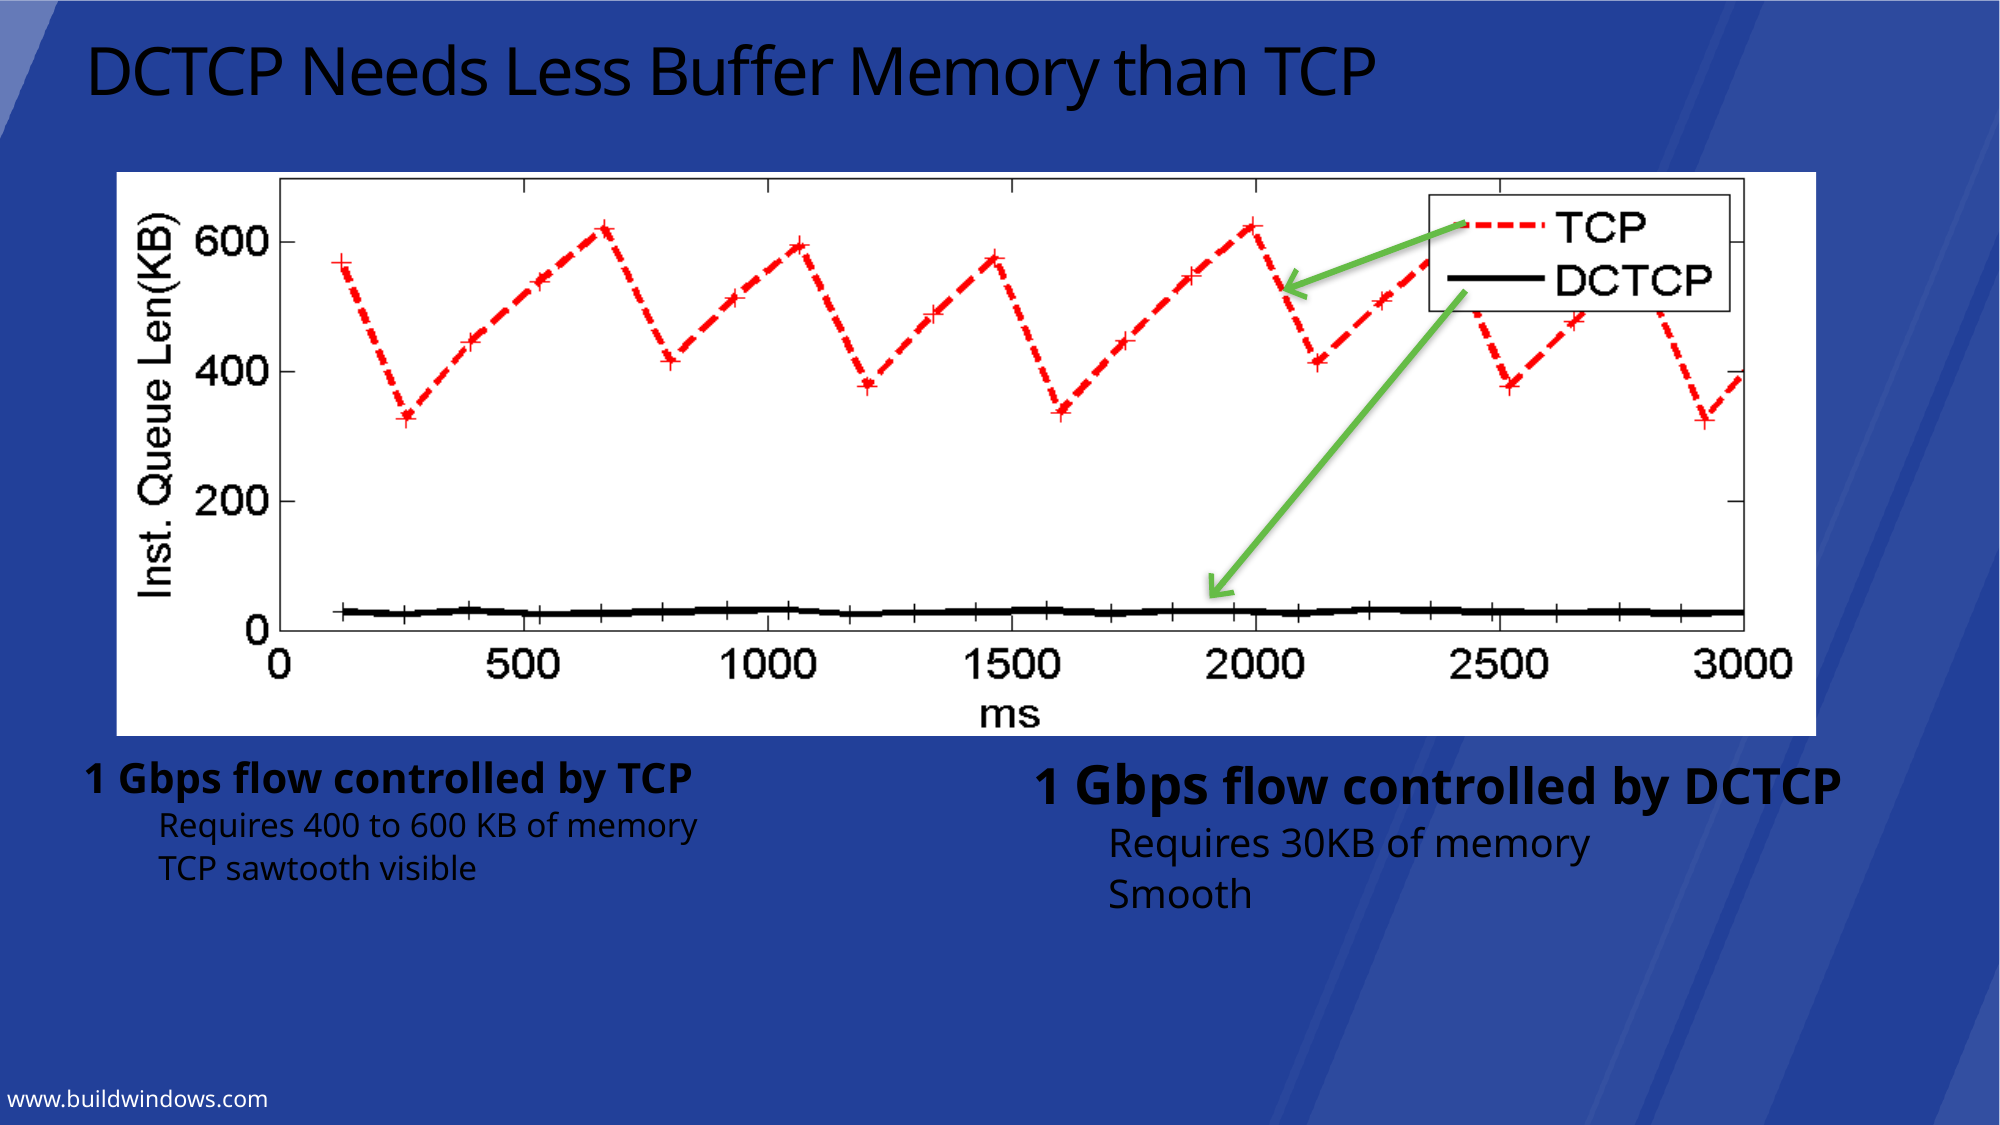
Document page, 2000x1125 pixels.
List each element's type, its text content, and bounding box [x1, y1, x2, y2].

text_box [1282, 221, 1466, 291]
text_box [1209, 290, 1466, 599]
list 1 Gbps flow controlled by DCTCP Requires 30KB of memory Smooth [1033, 757, 1950, 975]
picture [0, 0, 2000, 1125]
list 1 Gbps flow controlled by TCP Requires 400 to 600 KB of memory TCP sawtooth visible [83, 757, 1033, 1044]
title DCTCP Needs Less Buffer Memory than TCP [85, 37, 1914, 138]
